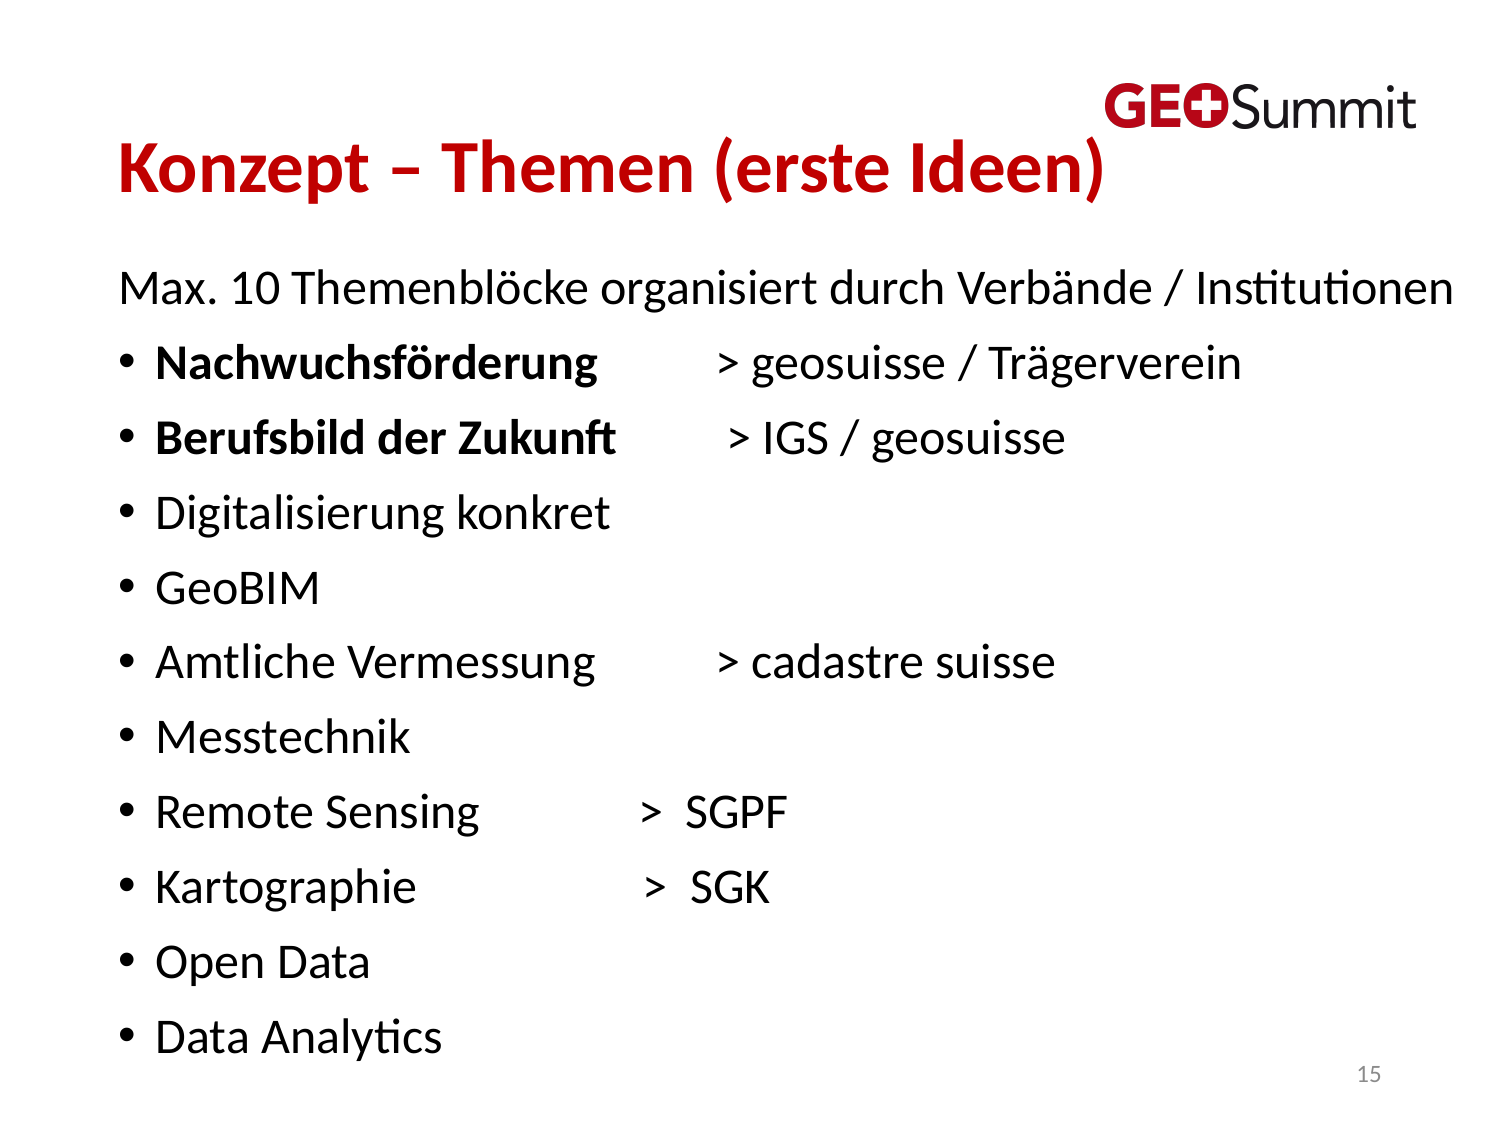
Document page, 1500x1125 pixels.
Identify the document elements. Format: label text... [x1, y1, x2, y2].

list Max. 10 Themenblöcke organisiert durch Verbände / Institutionen Nachwuchsförderung > geosuisse / Trägerverein Berufsbild der Zukunft > IGS / geosuisse Digitalisierung konkret GeoBIM Amtliche Vermessung > cadastre suisse Messtechnik Remote Sensing > SGPF Kartographie > SGK Open Data Data Analytics [103, 254, 1483, 1073]
slide_number 15 [1059, 1042, 1397, 1103]
picture [1397, 83, 1416, 129]
title Konzept – Themen (erste Ideen) [103, 59, 1397, 254]
